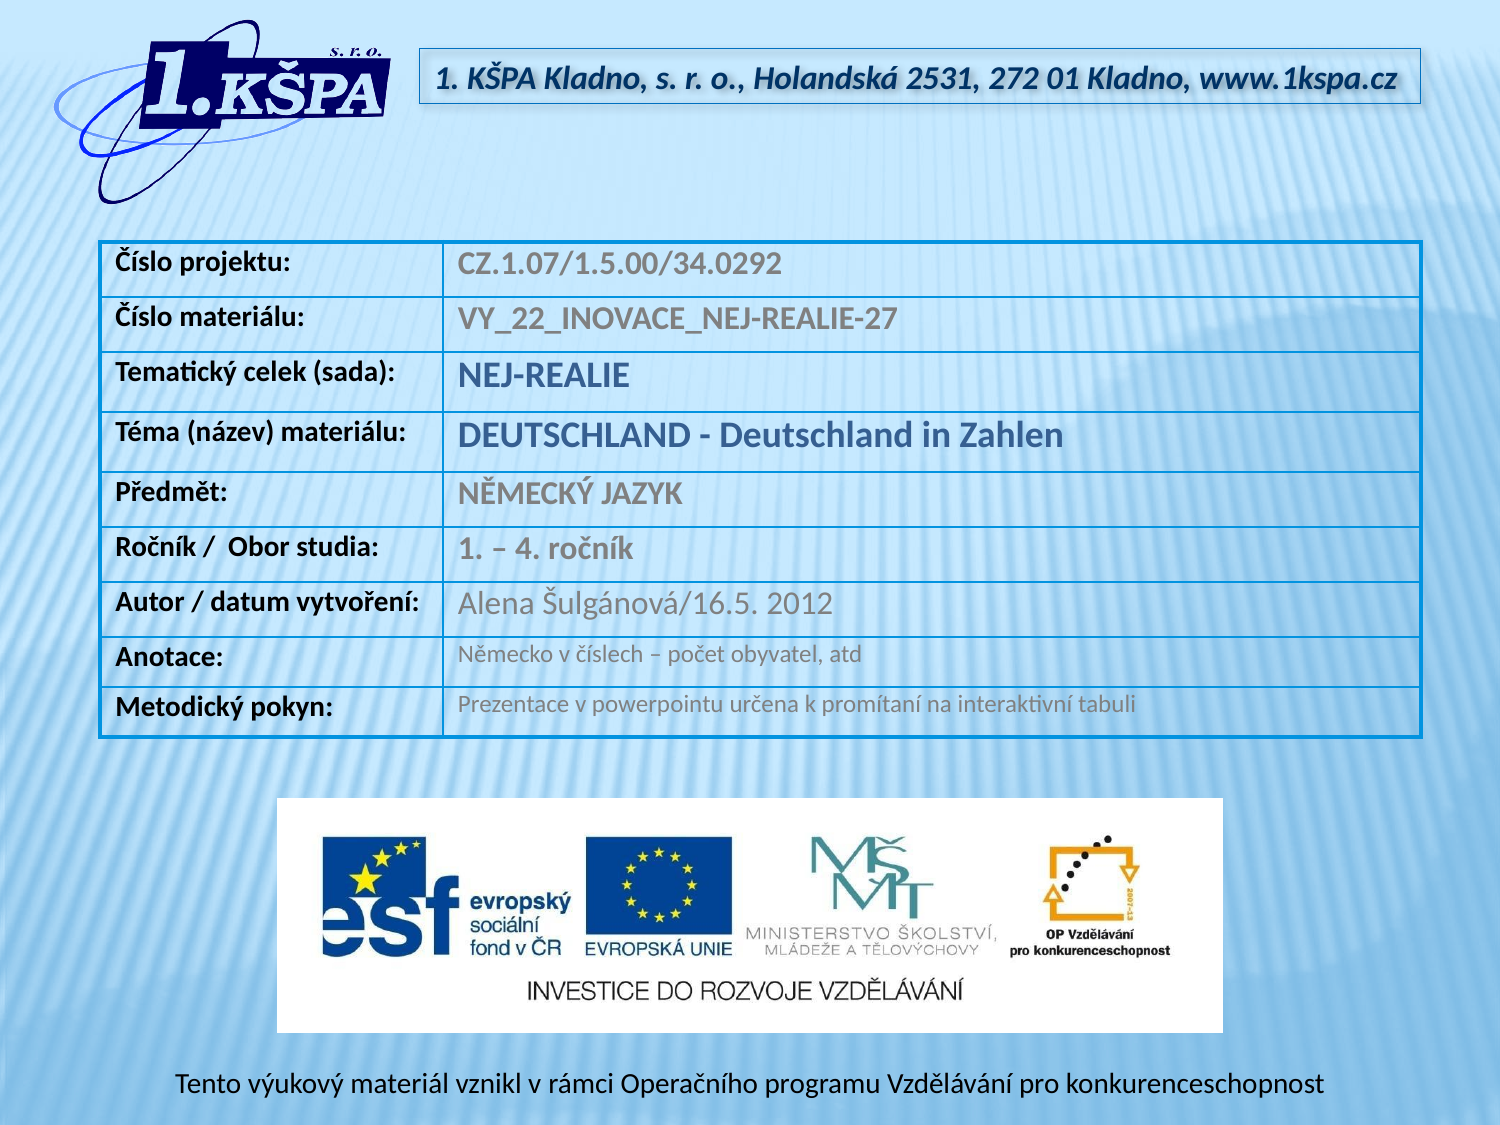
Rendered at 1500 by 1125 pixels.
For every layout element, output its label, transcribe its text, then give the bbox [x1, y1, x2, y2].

table_cell Tematický celek (sada): [102, 353, 442, 411]
table_cell Anotace: [102, 638, 442, 686]
table_cell Metodický pokyn: [102, 688, 442, 735]
table_header Číslo projektu: [102, 244, 442, 296]
table_cell Téma (název) materiálu: [102, 413, 442, 471]
table_header CZ.1.07/1.5.00/34.0292 [444, 244, 1419, 296]
table_cell Předmět: [102, 473, 442, 526]
table_cell NĚMECKÝ JAZYK [444, 473, 1419, 526]
table_cell Německo v číslech – počet obyvatel, atd [444, 638, 1419, 686]
table_cell Prezentace v powerpointu určena k promítaní na interaktivní tabuli [444, 688, 1419, 735]
table_cell DEUTSCHLAND - Deutschland in Zahlen [444, 413, 1419, 471]
picture [277, 798, 1223, 1033]
table_cell Ročník / Obor studia: [102, 528, 442, 581]
table_cell NEJ-REALIE [444, 353, 1419, 411]
table_cell Alena Šulgánová/16.5. 2012 [444, 583, 1419, 636]
table_cell VY_22_INOVACE_NEJ-REALIE-27 [444, 298, 1419, 351]
table_cell Číslo materiálu: [102, 298, 442, 351]
table_cell 1. – 4. ročník [444, 528, 1419, 581]
text_box 1. KŠPA Kladno, s. r. o., Holandská 2531, 272 01 Kladno, www.1kspa.cz [419, 48, 1421, 104]
table_cell Autor / datum vytvoření: [102, 583, 442, 636]
picture [52, 15, 394, 208]
text_box Tento výukový materiál vznikl v rámci Operačního programu Vzdělávání pro konkurenceschopnost [132, 1056, 1368, 1107]
